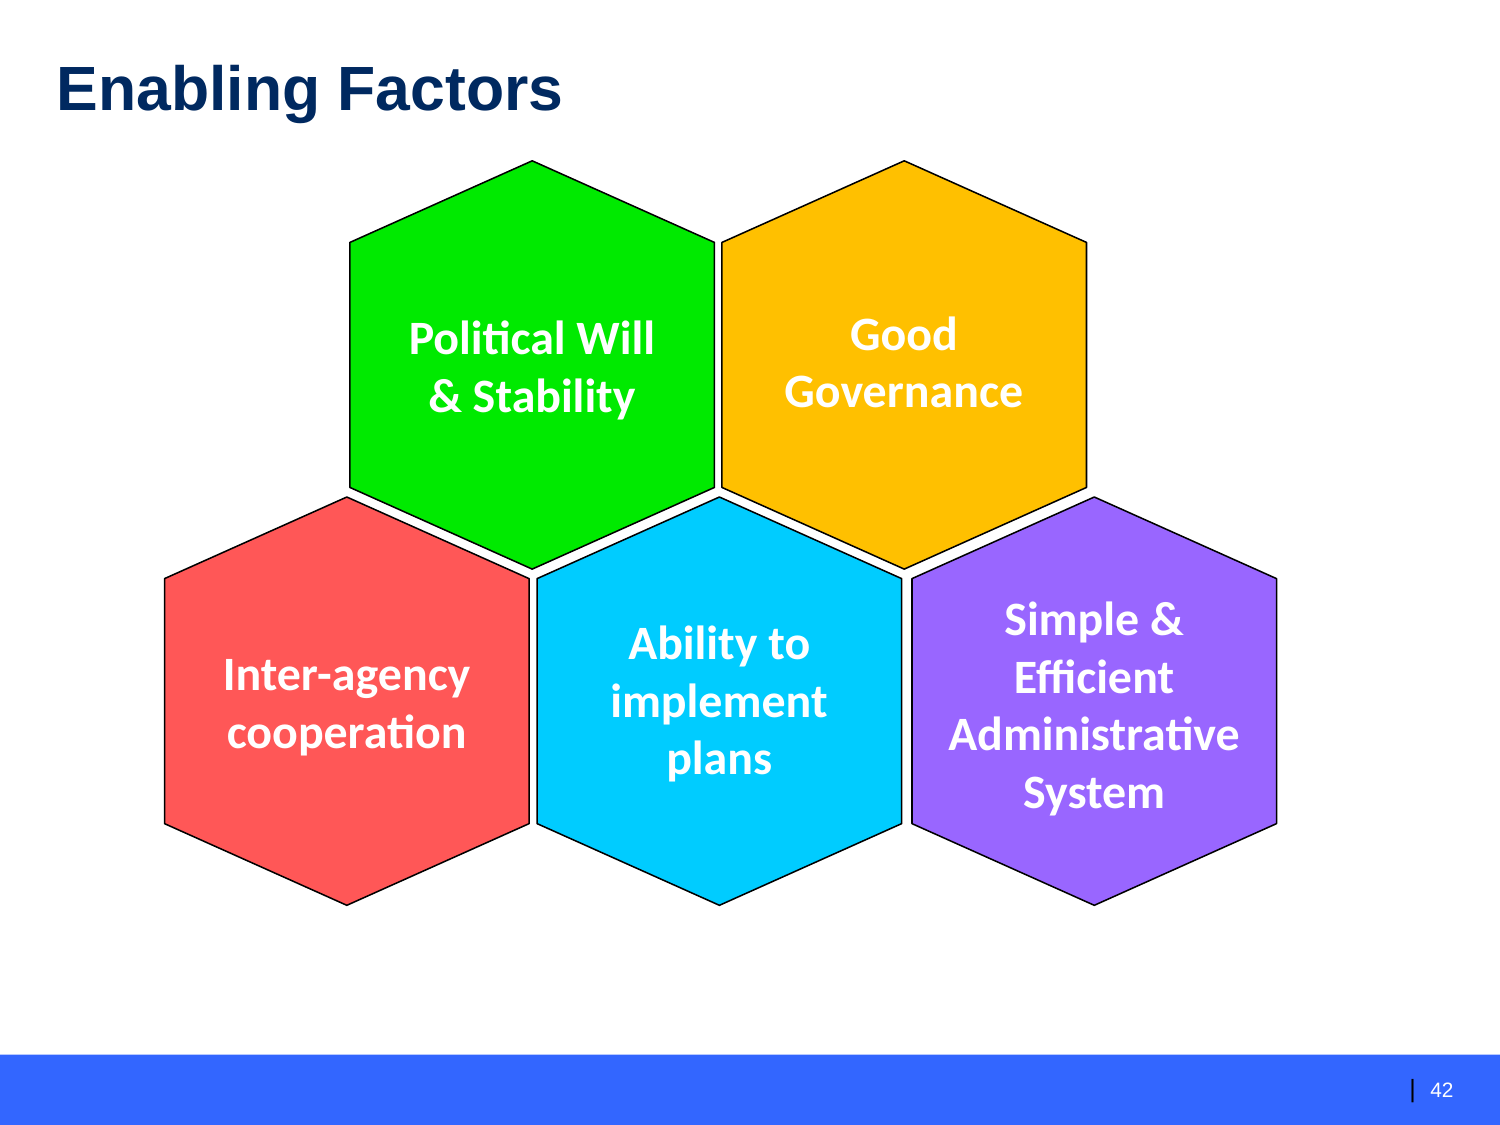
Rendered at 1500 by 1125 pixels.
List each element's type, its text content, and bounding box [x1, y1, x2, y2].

text_box [537, 497, 902, 906]
text_box [349, 160, 715, 570]
text_box Political Will & Stability [388, 299, 677, 429]
text_box Ability to implement plans [575, 604, 864, 792]
text_box Enabling Factors [56, 47, 1087, 123]
text_box Simple & Efficient Administrative System [911, 580, 1277, 826]
text_box [721, 160, 1087, 570]
text_box Inter-agency cooperation [202, 635, 491, 766]
text_box Good Governance [741, 294, 1067, 425]
text_box [164, 497, 530, 906]
text_box [917, 826, 1272, 906]
text_box [911, 497, 1277, 580]
slide_number 42 [1430, 1076, 1464, 1103]
